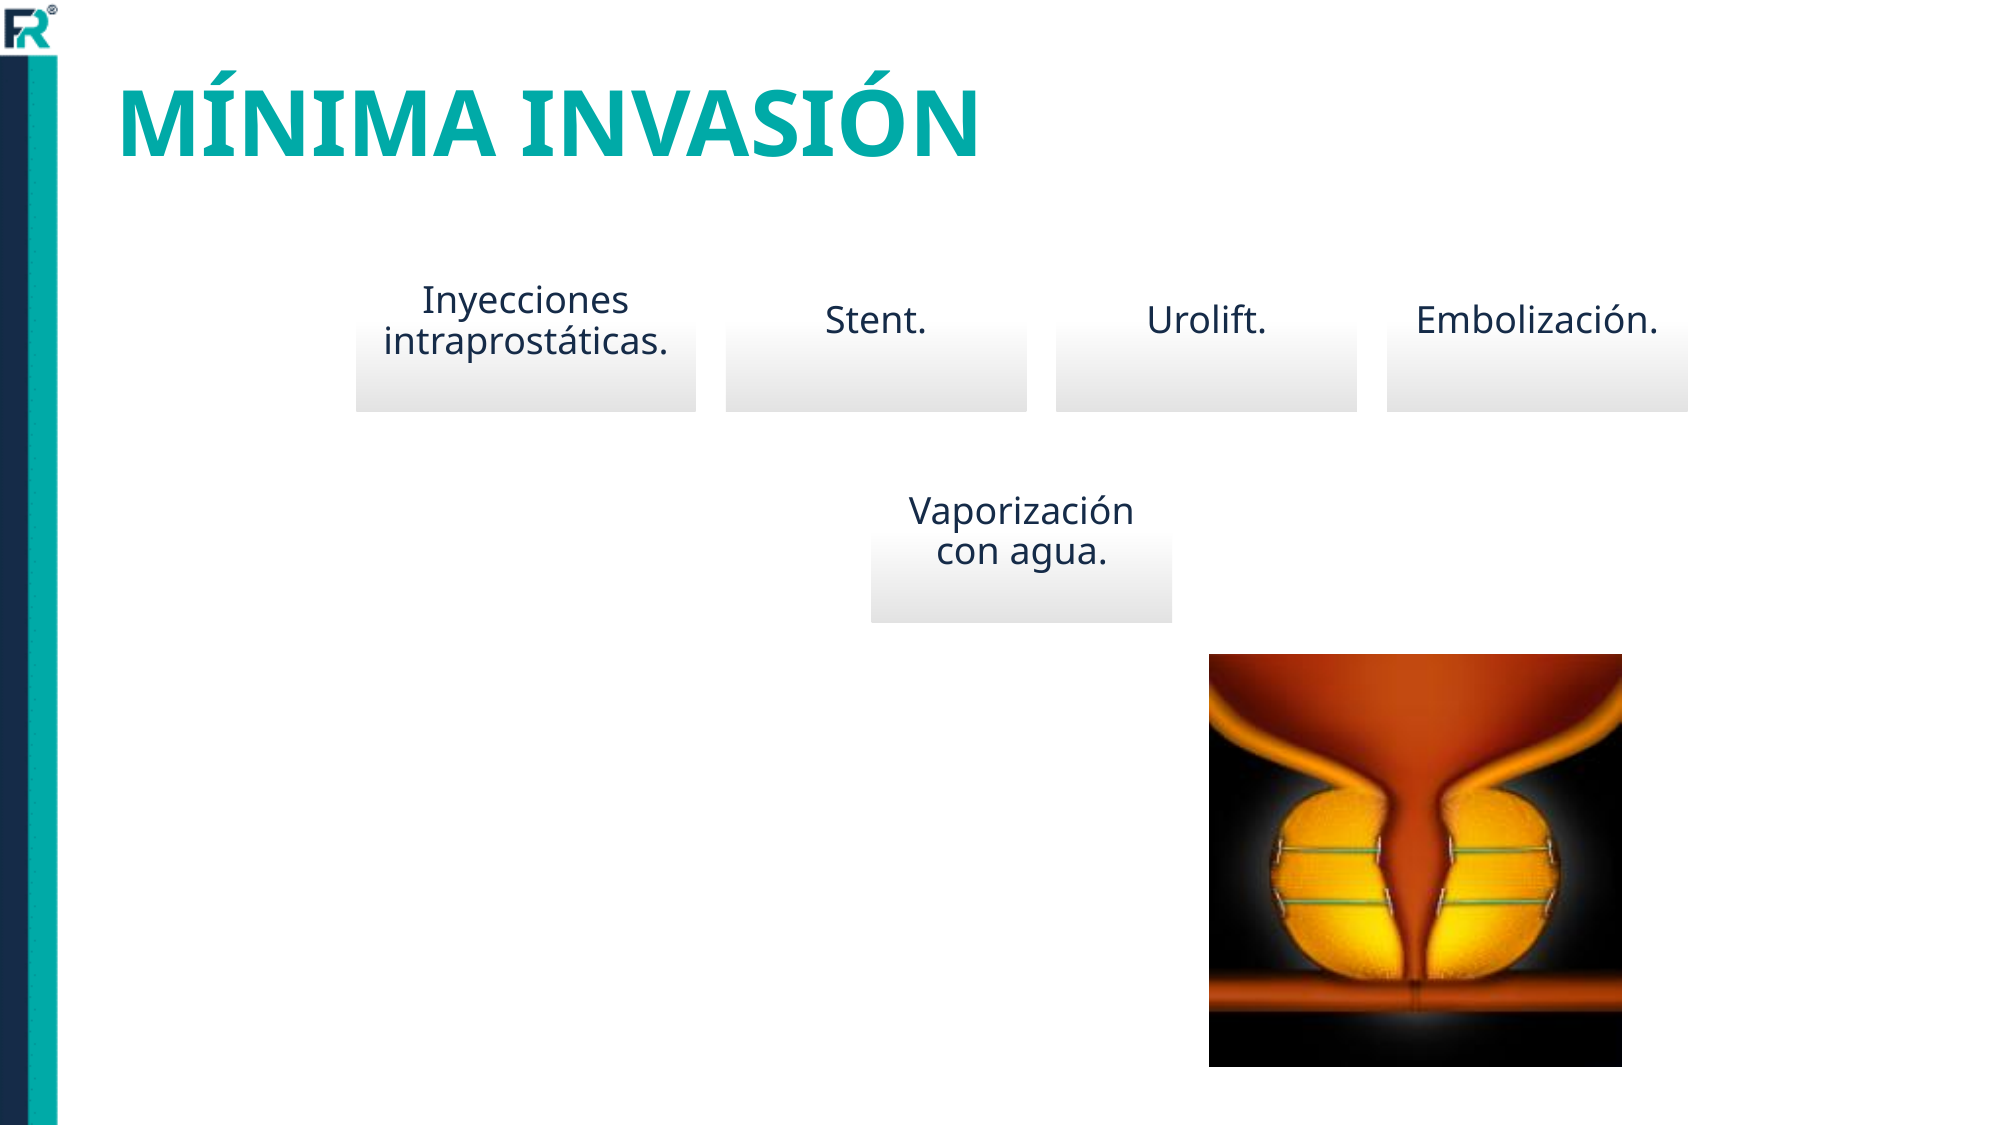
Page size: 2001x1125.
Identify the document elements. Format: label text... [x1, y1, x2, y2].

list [346, 231, 1697, 623]
title MÍNIMA INVASIÓN [100, 18, 1394, 236]
picture [0, 0, 2001, 1125]
